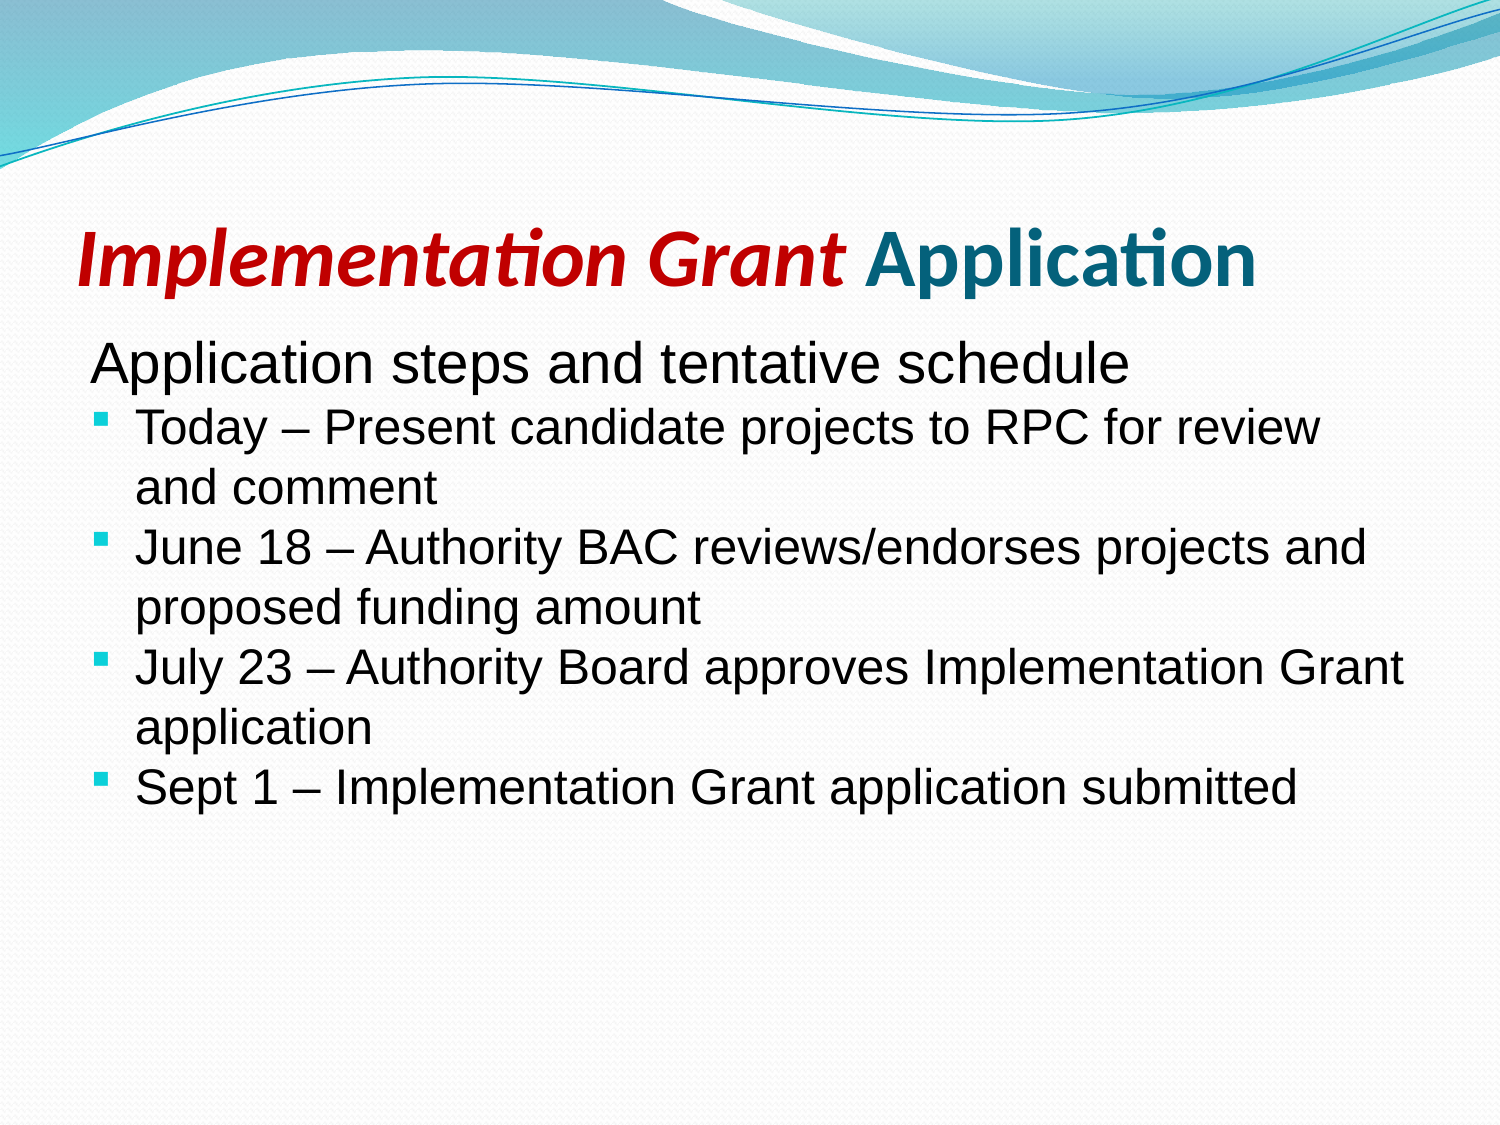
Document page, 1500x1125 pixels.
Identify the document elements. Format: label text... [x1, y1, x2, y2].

list Application steps and tentative schedule Today – Present candidate projects to RPC for review and comment June 18 – Authority BAC reviews/endorses projects and proposed funding amount July 23 – Authority Board approves Implementation Grant application Sept 1 – Implementation Grant application submitted [74, 317, 1426, 1038]
title Implementation Grant Application [74, 115, 1426, 304]
